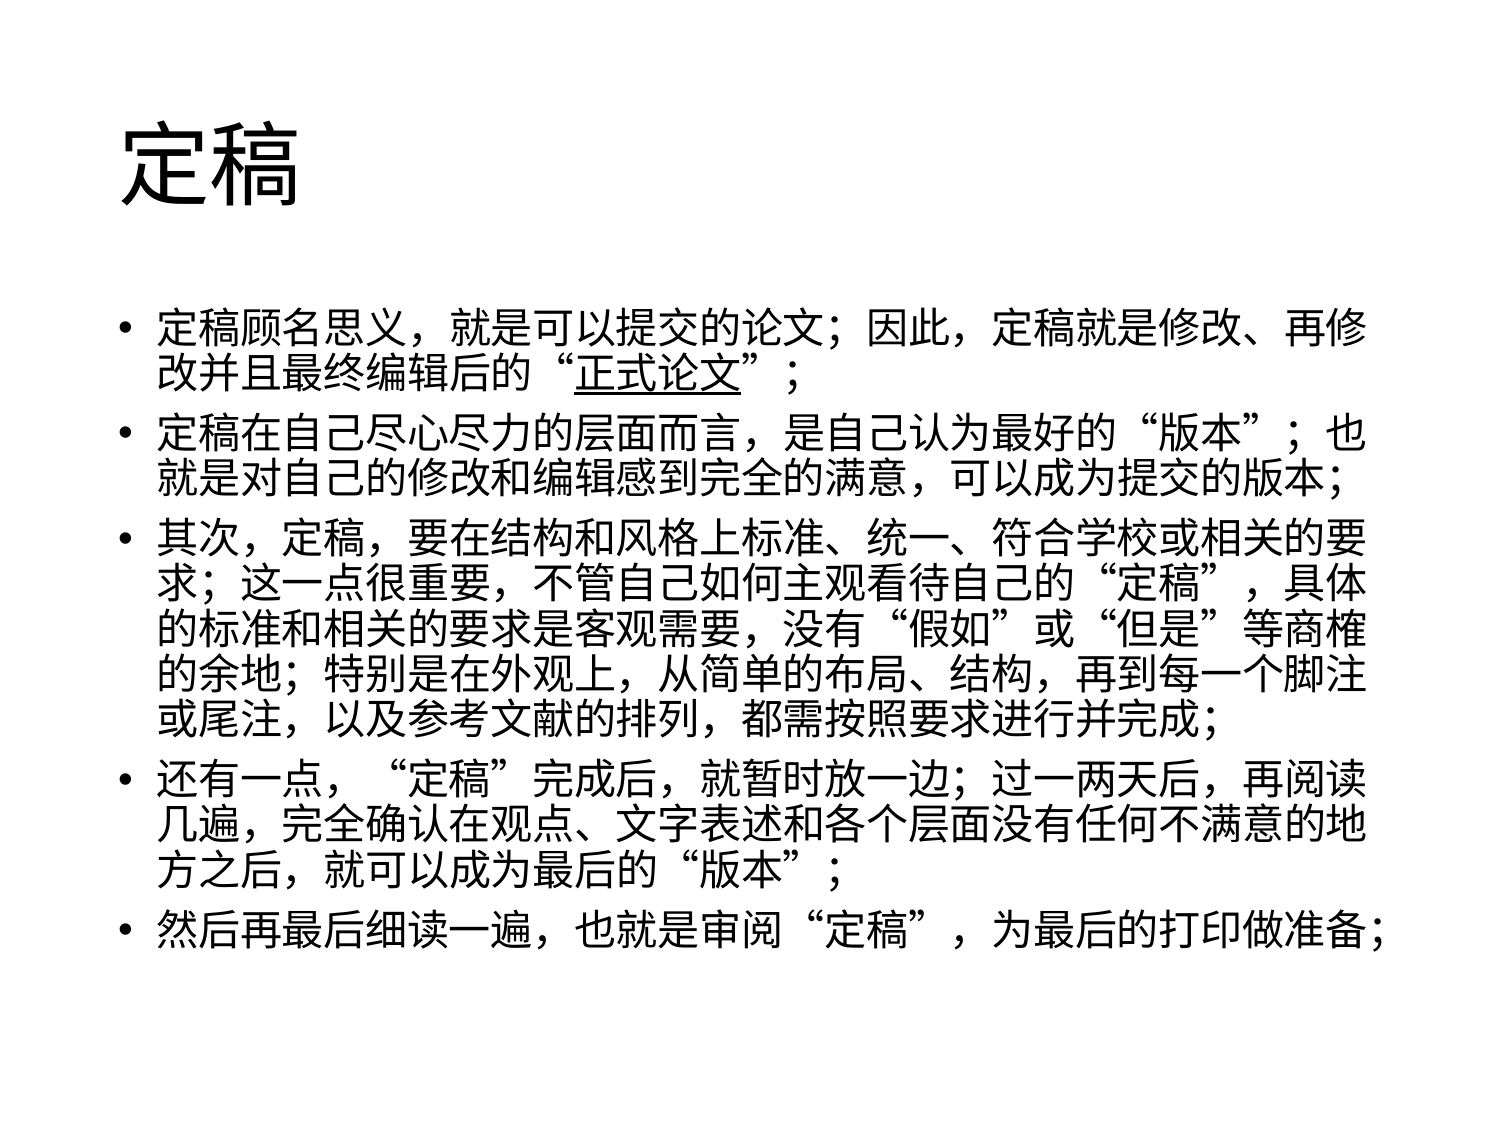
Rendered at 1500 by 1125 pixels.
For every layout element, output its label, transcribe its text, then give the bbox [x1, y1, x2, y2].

list 定稿顾名思义，就是可以提交的论文；因此，定稿就是修改、再修改并且最终编辑后的“正式论文”； 定稿在自己尽心尽力的层面而言，是自己认为最好的“版本”；也就是对自己的修改和编辑感到完全的满意，可以成为提交的版本； 其次，定稿，要在结构和风格上标准、统一、符合学校或相关的要求；这一点很重要，不管自己如何主观看待自己的“定稿”，具体的标准和相关的要求是客观需要，没有“假如”或“但是”等商榷的余地；特别是在外观上，从简单的布局、结构，再到每一个脚注或尾注，以及参考文献的排列，都需按照要求进行并完成； 还有一点，“定稿”完成后，就暂时放一边；过一两天后，再阅读几遍，完全确认在观点、文字表述和各个层面没有任何不满意的地方之后，就可以成为最后的“版本”； 然后再最后细读一遍，也就是审阅“定稿”，为最后的打印做准备； [103, 299, 1397, 1014]
title 定稿 [103, 59, 1397, 278]
